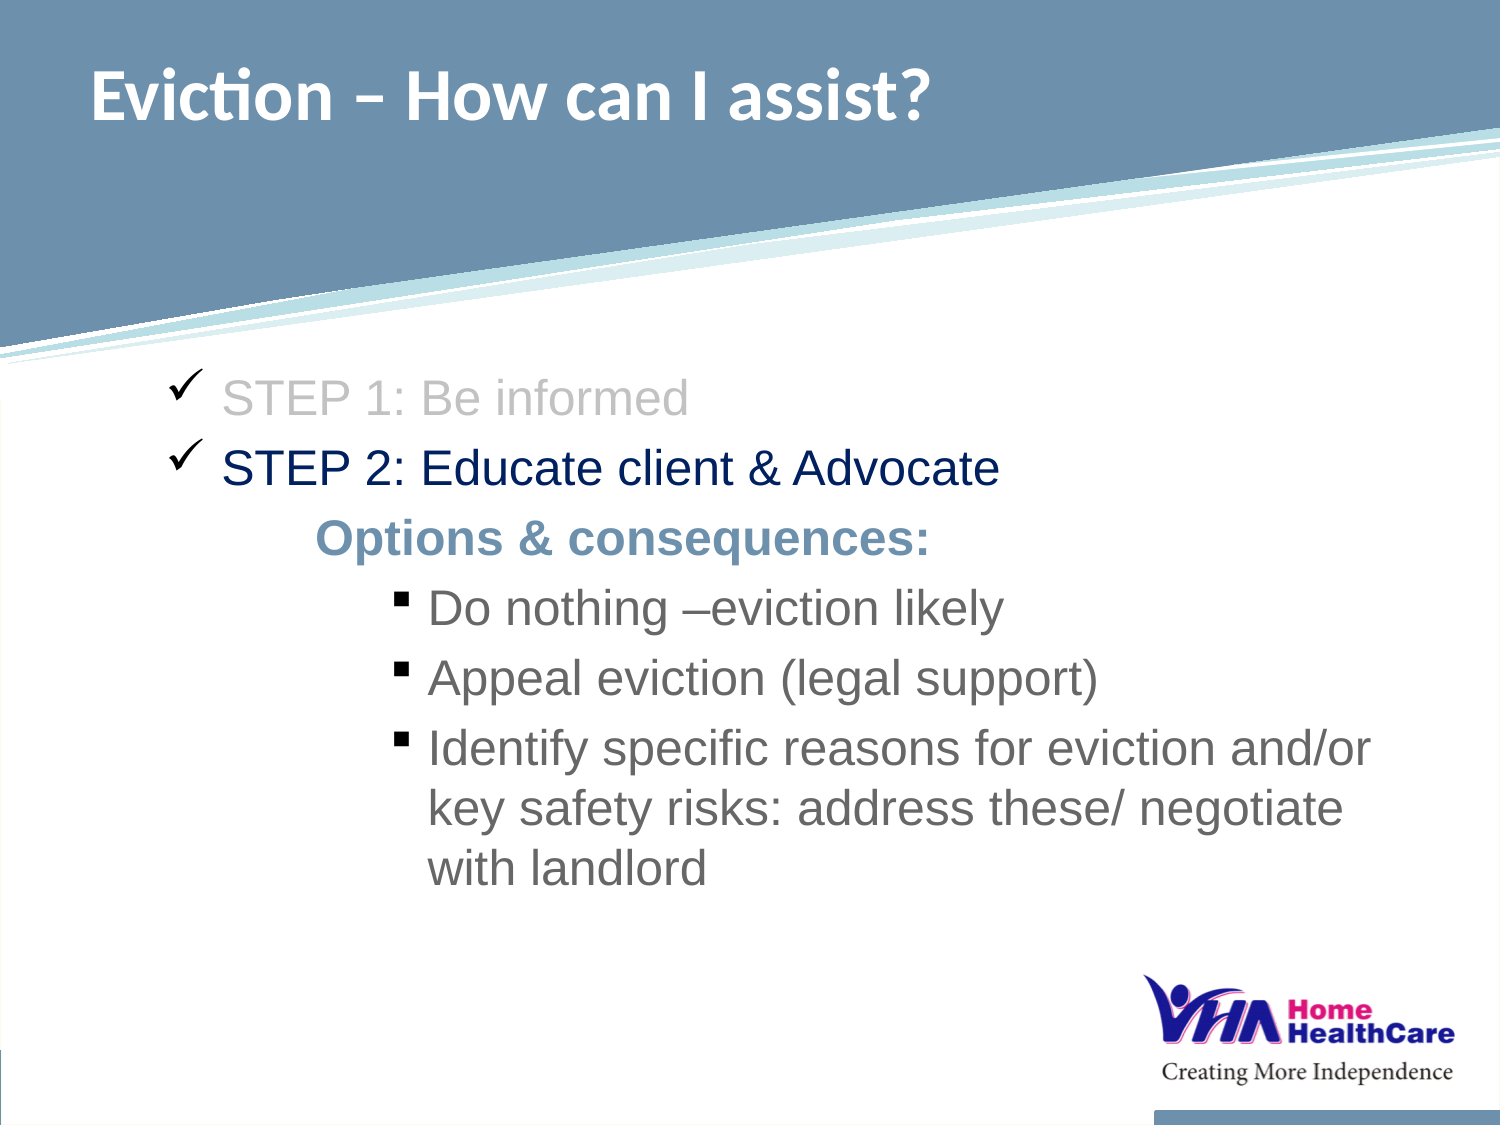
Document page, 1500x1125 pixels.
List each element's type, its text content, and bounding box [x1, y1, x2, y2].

picture [1137, 970, 1473, 1100]
title Eviction – How can I assist? [75, 37, 1425, 150]
list STEP 1: Be informed STEP 2: Educate client & Advocate Options & consequences: Do nothing –eviction likely Appeal eviction (legal support) Identify specific reasons for eviction and/or key safety risks: address these/ negotiate with landlord [150, 357, 1425, 950]
